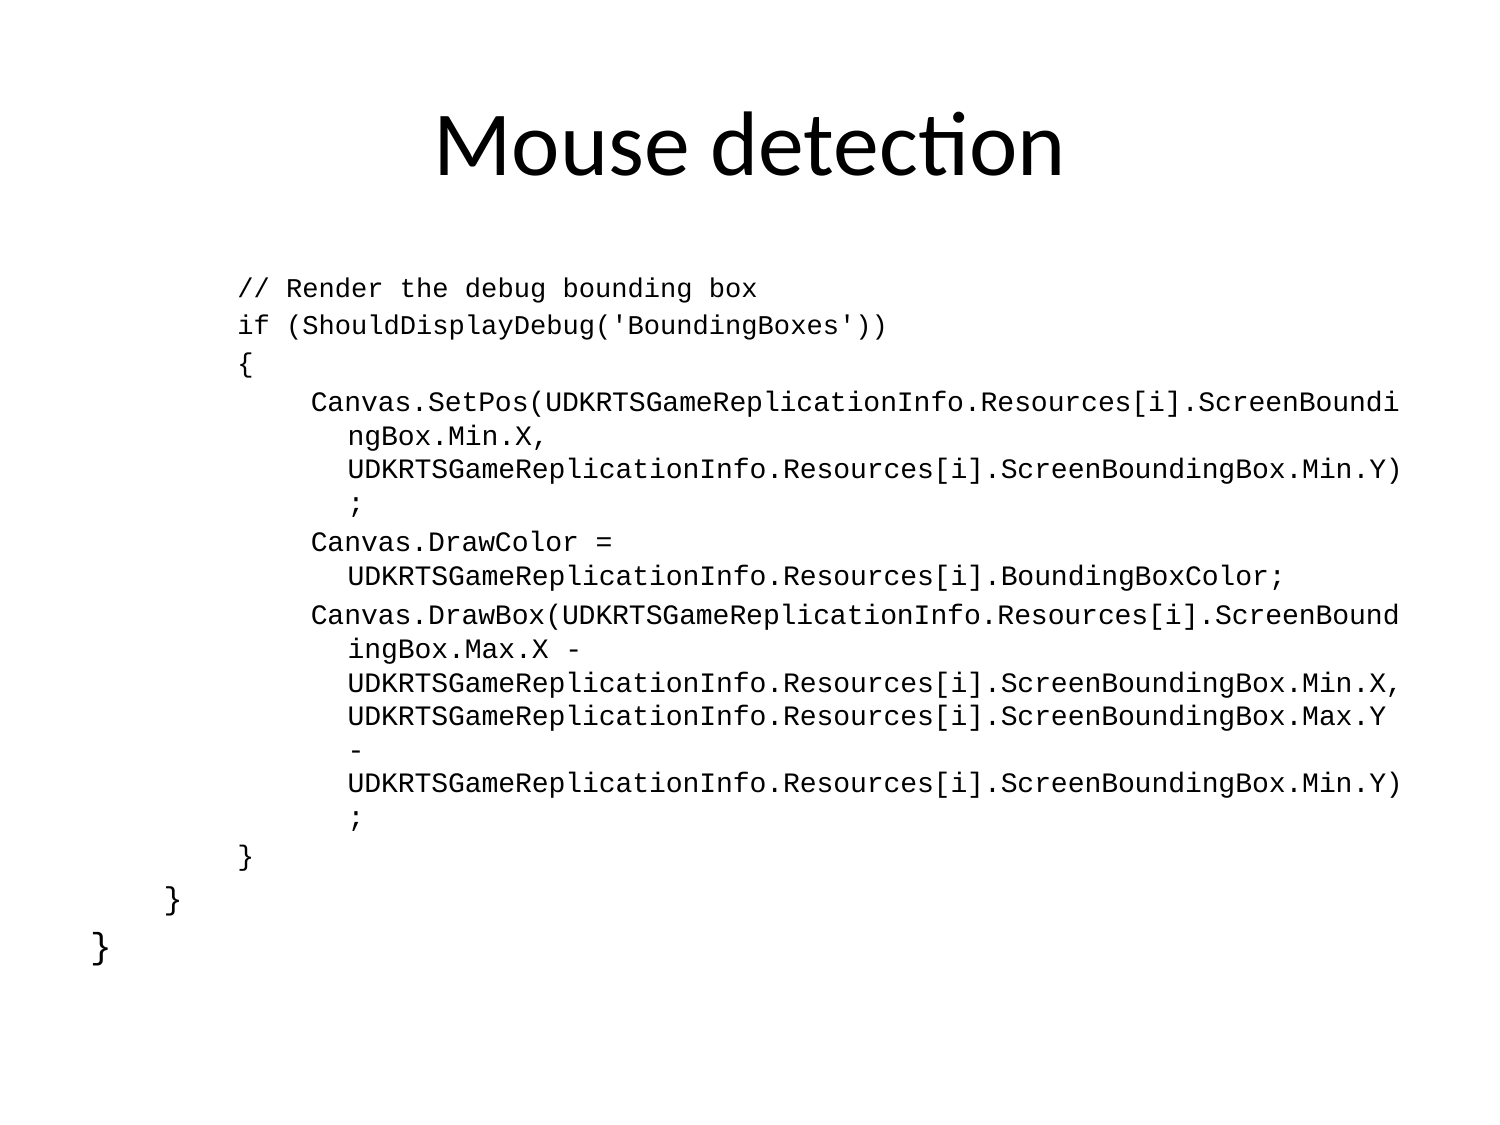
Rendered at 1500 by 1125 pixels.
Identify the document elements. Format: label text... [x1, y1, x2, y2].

list // Render the debug bounding box if (ShouldDisplayDebug('BoundingBoxes')) { Canvas.SetPos(UDKRTSGameReplicationInfo.Resources[i].ScreenBoundingBox.Min.X, UDKRTSGameReplicationInfo.Resources[i].ScreenBoundingBox.Min.Y); Canvas.DrawColor = UDKRTSGameReplicationInfo.Resources[i].BoundingBoxColor; Canvas.DrawBox(UDKRTSGameReplicationInfo.Resources[i].ScreenBoundingBox.Max.X - UDKRTSGameReplicationInfo.Resources[i].ScreenBoundingBox.Min.X, UDKRTSGameReplicationInfo.Resources[i].ScreenBoundingBox.Max.Y - UDKRTSGameReplicationInfo.Resources[i].ScreenBoundingBox.Min.Y); } } } [75, 262, 1425, 1005]
title Mouse detection [75, 45, 1425, 233]
